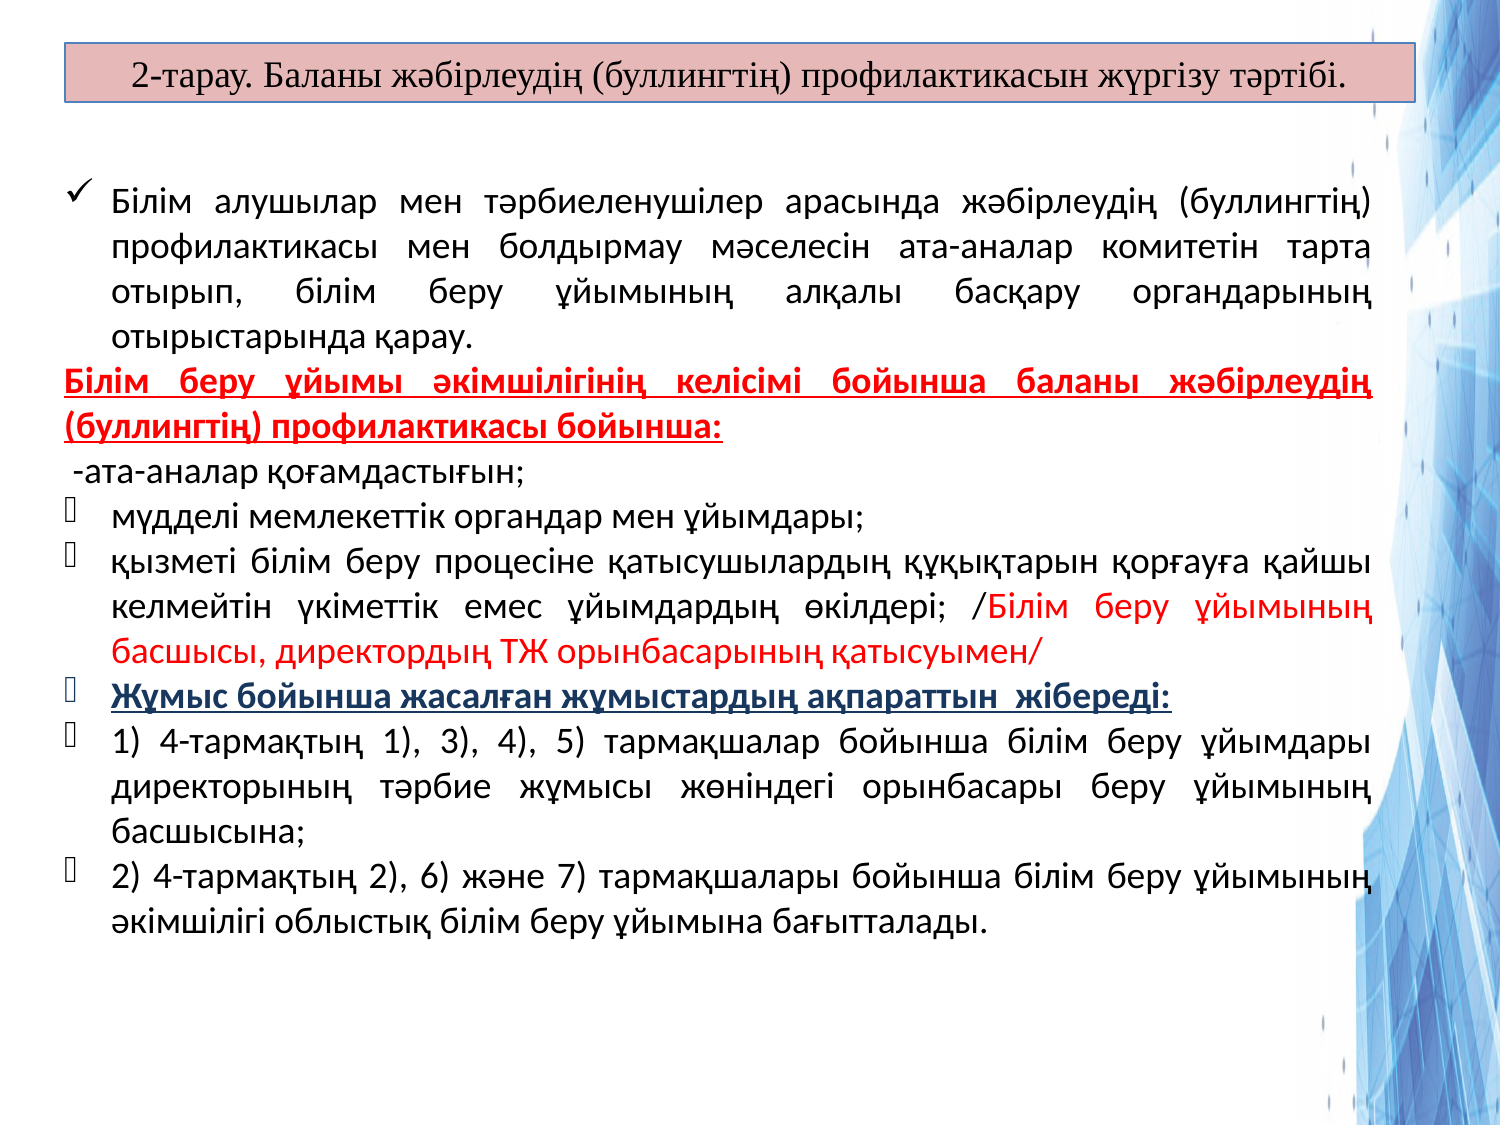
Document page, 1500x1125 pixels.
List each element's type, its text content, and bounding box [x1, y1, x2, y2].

text_box 2-тарау. Баланы жәбірлеудің (буллингтің) профилактикасын жүргізу тәртібі. [63, 41, 1276, 104]
text_box Білім алушылар мен тәрбиеленушілер арасында жәбірлеудің (буллингтің) профилактикасы мен болдырмау мәселесін ата-аналар комитетін тарта отырып, білім беру ұйымының алқалы басқару органдарының отырыстарында қарау. Білім беру ұйымы әкімшілігінің келісімі бойынша баланы жәбірлеудің (буллингтің) профилактикасы бойынша: -ата-аналар қоғамдастығын; мүдделі мемлекеттік органдар мен ұйымдары; қызметі білім беру процесіне қатысушылардың құқықтарын қорғауға қайшы келмейтін үкіметтік емес ұйымдардың өкілдері; /Білім беру ұйымының басшысы, директордың ТЖ орынбасарының қатысуымен/ Жұмыс бойынша жасалған жұмыстардың ақпараттын жібереді: 1) 4-тармақтың 1), 3), 4), 5) тармақшалар бойынша білім беру ұйымдары директорының тәрбие жұмысы жөніндегі орынбасары беру ұйымының басшысына; 2) 4-тармақтың 2), 6) және 7) тармақшалары бойынша білім беру ұйымының әкімшілігі облыстық білім беру ұйымына бағытталады. [49, 168, 1276, 949]
picture [1281, 0, 1500, 1125]
